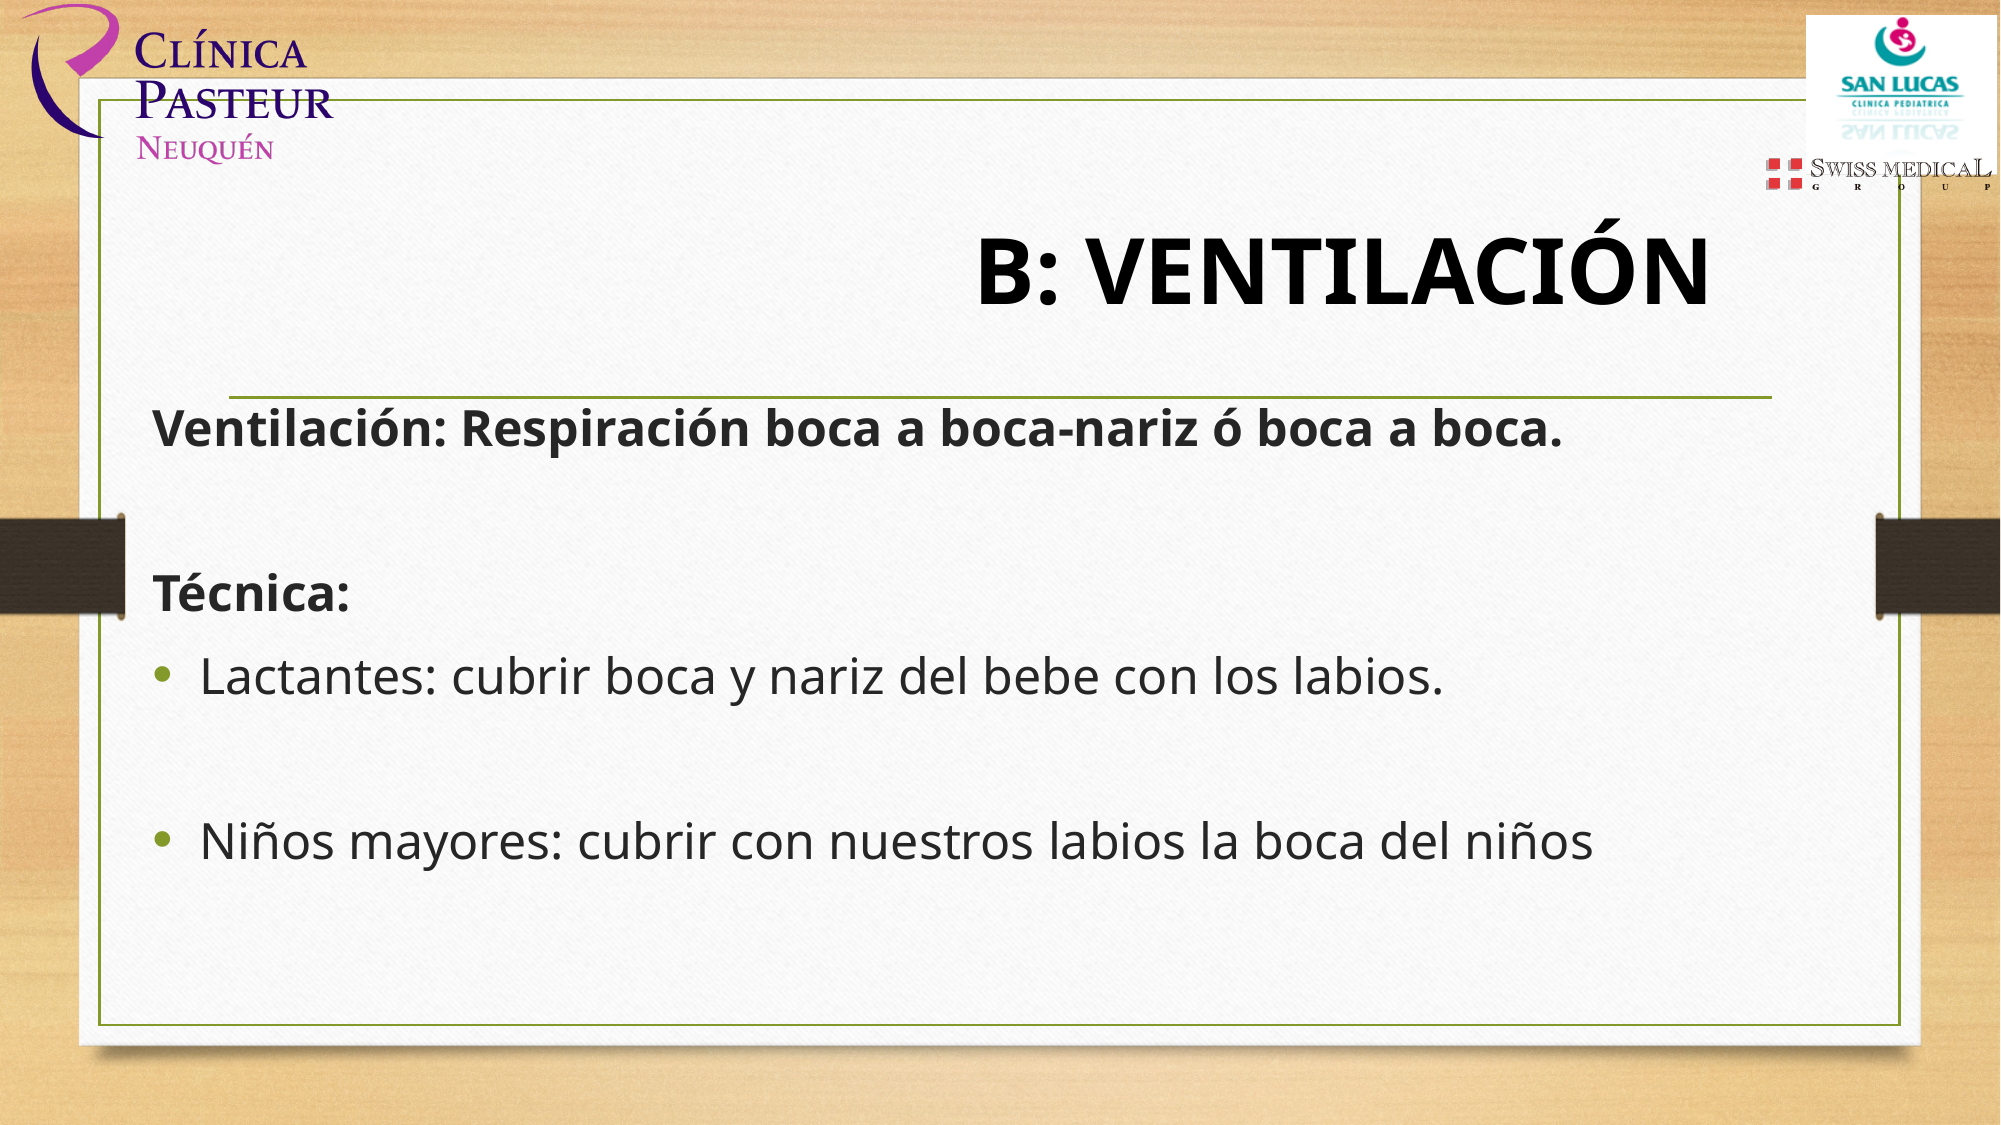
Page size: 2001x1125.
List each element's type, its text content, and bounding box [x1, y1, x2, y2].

title B: VENTILACIÓN [212, 161, 1788, 375]
picture [0, 0, 2001, 1125]
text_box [1748, 14, 2000, 200]
list Ventilación: Respiración boca a boca-nariz ó boca a boca. Técnica: Lactantes: cubrir boca y nariz del bebe con los labios. Niños mayores: cubrir con nuestros labios la boca del niños [137, 389, 1863, 1102]
